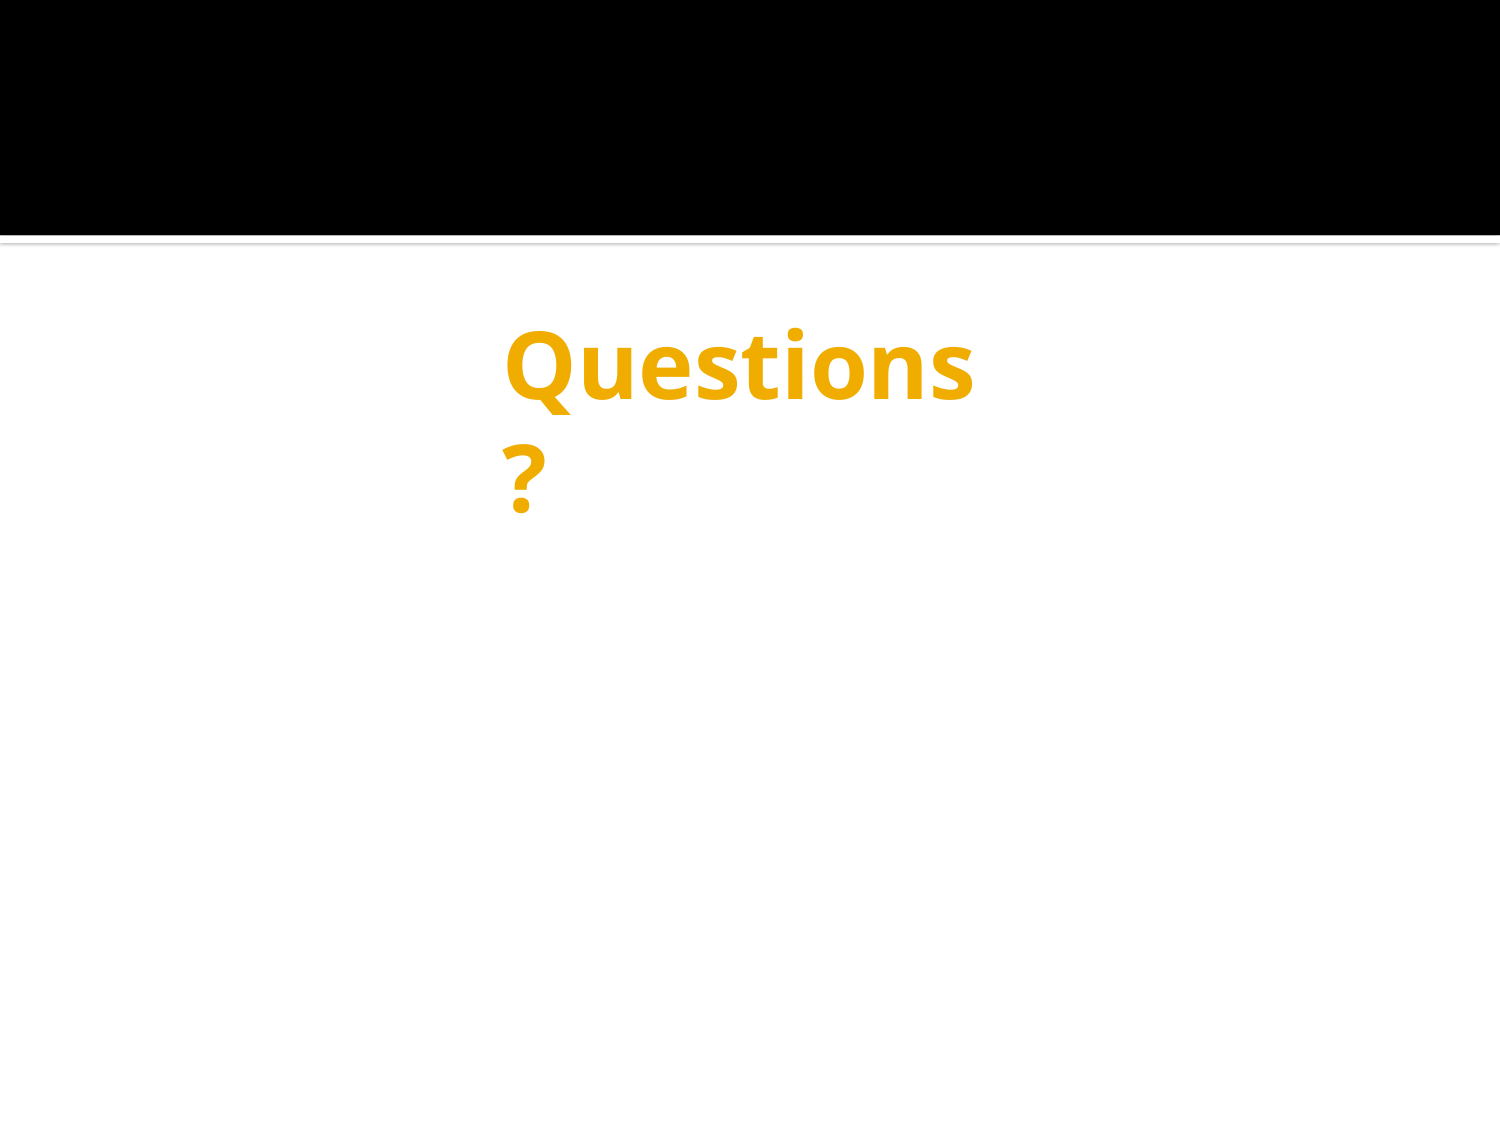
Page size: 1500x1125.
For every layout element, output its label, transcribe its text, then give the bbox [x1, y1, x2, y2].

title Questions? [487, 324, 1013, 513]
